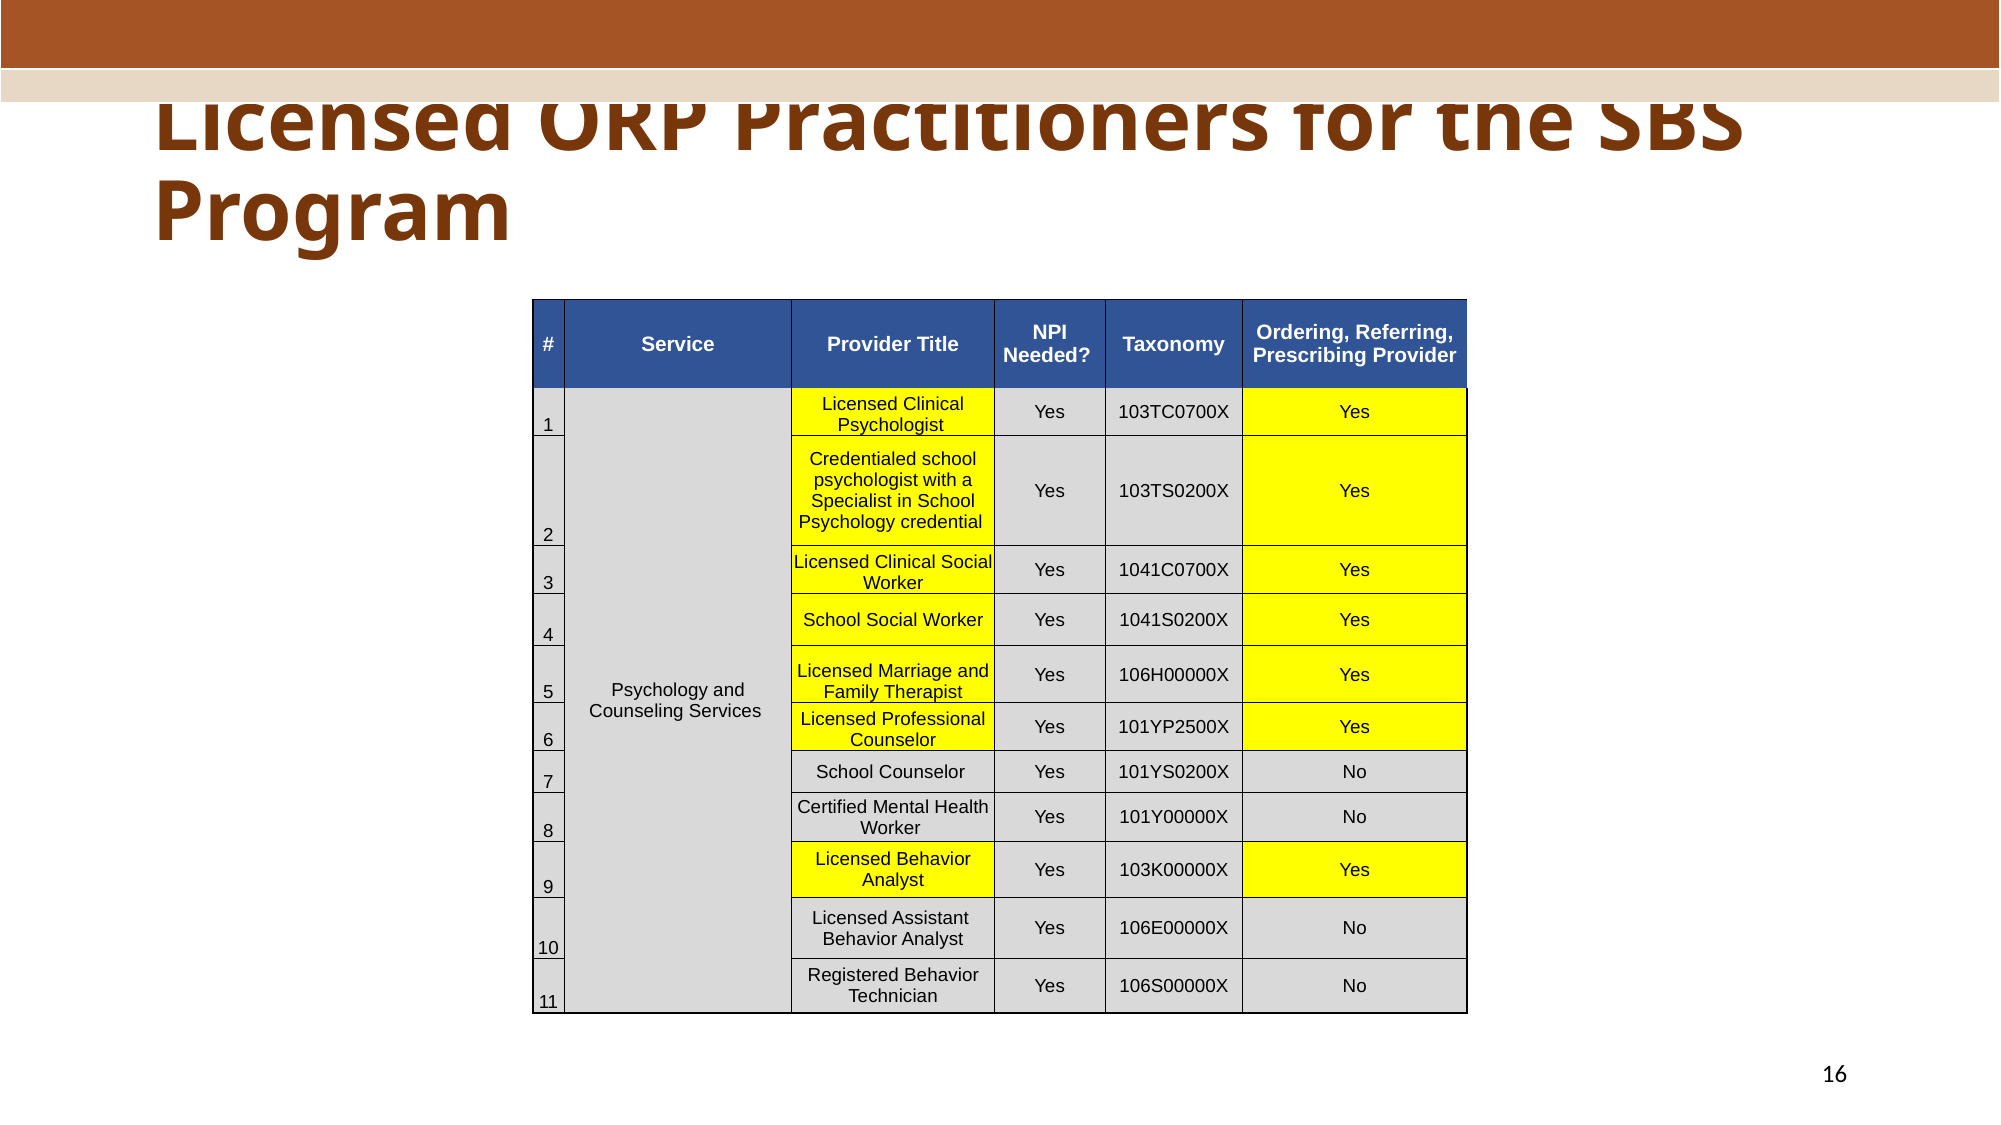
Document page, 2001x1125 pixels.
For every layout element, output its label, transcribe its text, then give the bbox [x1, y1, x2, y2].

table_cell 10 [534, 898, 564, 958]
table_cell Yes [1243, 842, 1466, 897]
table_cell Licensed Behavior Analyst [792, 842, 994, 897]
table_cell 3 [534, 546, 564, 593]
table_cell No [1243, 793, 1466, 841]
table_header Service [565, 300, 791, 388]
table_cell 8 [534, 793, 564, 841]
table_cell Licensed Assistant Behavior Analyst [792, 898, 994, 958]
table_cell Licensed Professional Counselor [792, 703, 994, 750]
text_box [0, 0, 2000, 70]
table_header Ordering, Referring, Prescribing Provider [1243, 300, 1467, 388]
table_cell 106E00000X [1106, 898, 1242, 958]
table_cell 1041S0200X [1106, 594, 1242, 645]
table_cell Licensed Clinical Psychologist [792, 388, 994, 435]
table_cell Yes [1243, 388, 1466, 435]
table_cell Yes [995, 436, 1105, 545]
table_cell Yes [1243, 546, 1466, 593]
table_cell School Social Worker [792, 594, 994, 645]
table_cell Yes [995, 646, 1105, 702]
table_cell 4 [534, 594, 564, 645]
table_header Provider Title [792, 300, 994, 388]
table_header Taxonomy [1106, 300, 1242, 388]
table_cell Yes [995, 594, 1105, 645]
table_cell Registered Behavior Technician [792, 959, 994, 1012]
table_cell Licensed Marriage and Family Therapist [792, 646, 994, 702]
table_cell 106H00000X [1106, 646, 1242, 702]
table_cell 1 [534, 388, 564, 435]
table_cell No [1243, 751, 1466, 792]
table_cell 9 [534, 842, 564, 897]
table_cell Yes [995, 388, 1105, 435]
table_header NPI Needed? [995, 300, 1105, 388]
table_cell Yes [1243, 436, 1466, 545]
table_cell Yes [995, 842, 1105, 897]
table_cell 103TC0700X [1106, 388, 1242, 435]
table_cell Licensed Clinical Social Worker [792, 546, 994, 593]
table_header # [534, 300, 564, 388]
table_cell Yes [1243, 594, 1466, 645]
slide_number 16 [1412, 1042, 1863, 1103]
table_cell 101YP2500X [1106, 703, 1242, 750]
table_cell Yes [995, 751, 1105, 792]
table_cell Yes [1243, 646, 1466, 702]
table_cell School Counselor [792, 751, 994, 792]
title Licensed ORP Practitioners for the SBS Program [137, 104, 1863, 278]
table_cell Yes [995, 898, 1105, 958]
table_cell Yes [995, 546, 1105, 593]
table_cell 101YS0200X [1106, 751, 1242, 792]
table_cell No [1243, 898, 1466, 958]
table_cell 103TS0200X [1106, 436, 1242, 545]
table_cell 101Y00000X [1106, 793, 1242, 841]
table_cell No [1243, 959, 1466, 1012]
table_cell 2 [534, 436, 564, 545]
table_cell 7 [534, 751, 564, 792]
table_cell 5 [534, 646, 564, 702]
text_box [0, 70, 2000, 104]
table_cell 11 [534, 959, 564, 1012]
table_cell Credentialed school psychologist with a Specialist in School Psychology credential [792, 436, 994, 545]
table_cell 106S00000X [1106, 959, 1242, 1012]
table_cell 6 [534, 703, 564, 750]
table_cell Yes [1243, 703, 1466, 750]
table_cell 1041C0700X [1106, 546, 1242, 593]
table_cell 103K00000X [1106, 842, 1242, 897]
table_cell Certified Mental Health Worker [792, 793, 994, 841]
table_cell Psychology and Counseling Services [565, 388, 791, 1012]
table_cell Yes [995, 793, 1105, 841]
table_cell Yes [995, 703, 1105, 750]
table_cell Yes [995, 959, 1105, 1012]
